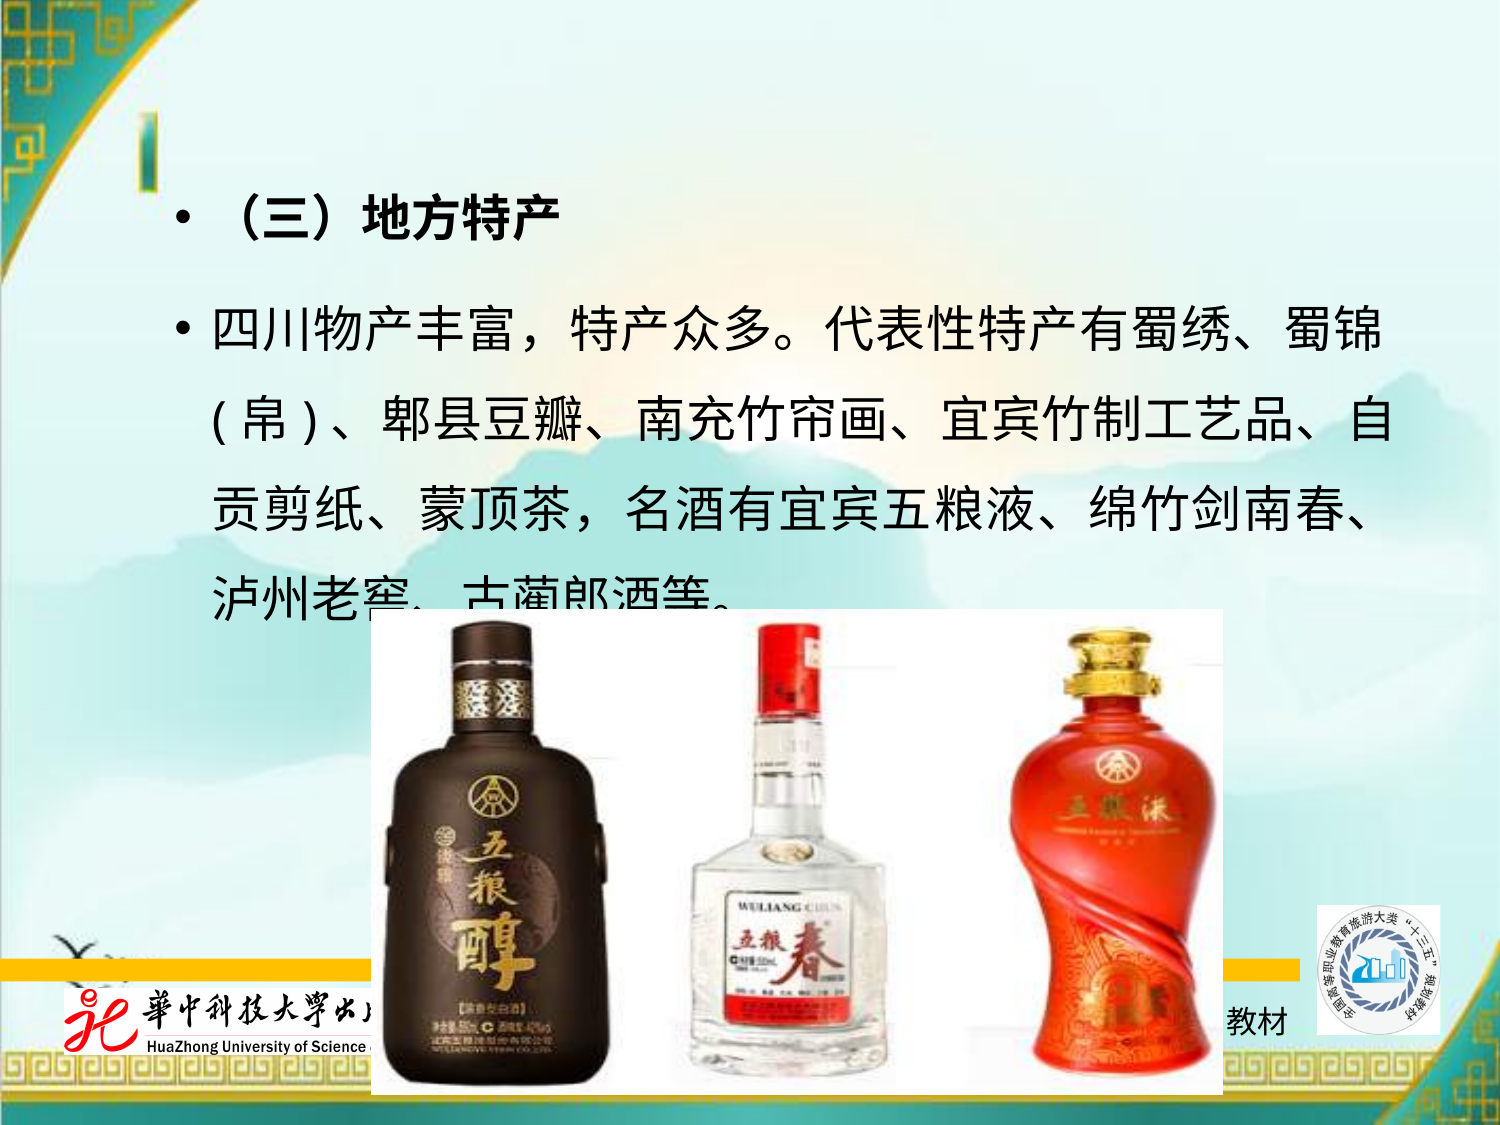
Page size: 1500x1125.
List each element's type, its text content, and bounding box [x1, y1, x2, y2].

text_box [371, 609, 1223, 1125]
picture [0, 982, 371, 1125]
list （三）地方特产 四川物产丰富，特产众多。代表性特产有蜀绣、蜀锦(帛)、郫县豆瓣、南充竹帘画、宜宾竹制工艺品、自贡剪纸、蒙顶茶，名酒有宜宾五粮液、绵竹剑南春、泸州老窖、古蔺郎酒等。 [159, 149, 1412, 929]
picture [0, 0, 1500, 1125]
